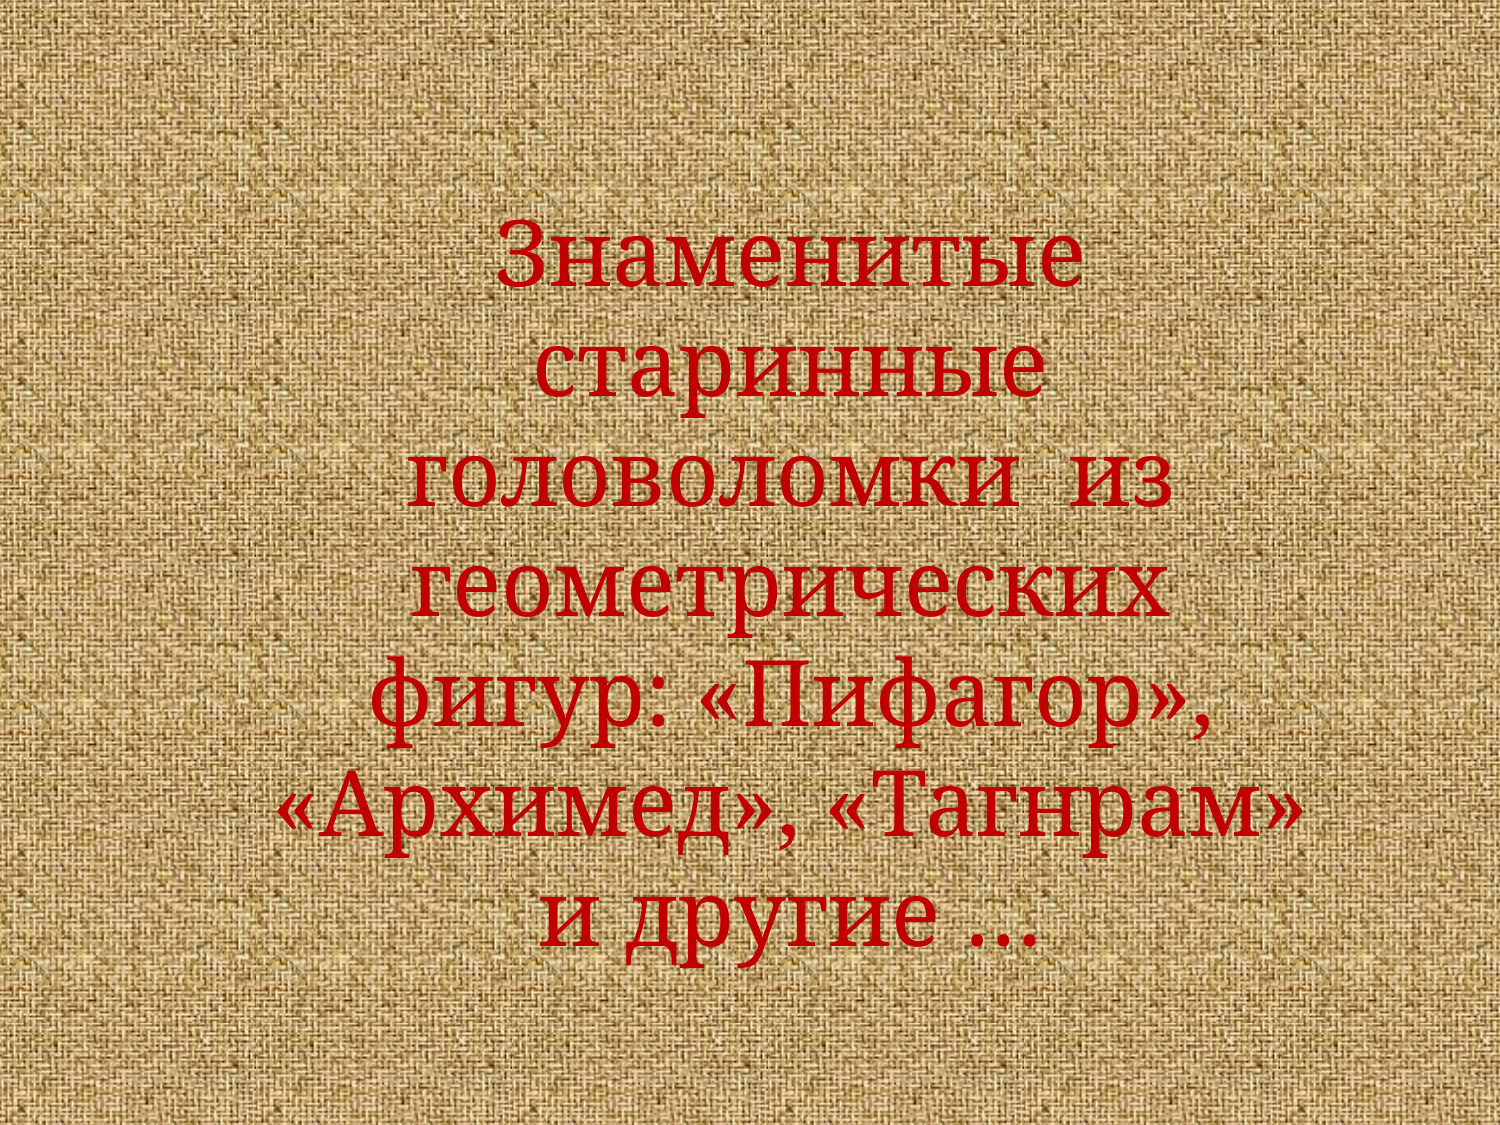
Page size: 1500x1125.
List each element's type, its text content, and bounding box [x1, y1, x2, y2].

text_box Знаменитые старинные головоломки из геометрических фигур: «Пифагор», «Архимед», «Тагнрам» и другие … [246, 187, 1336, 972]
picture [0, 0, 1500, 1125]
